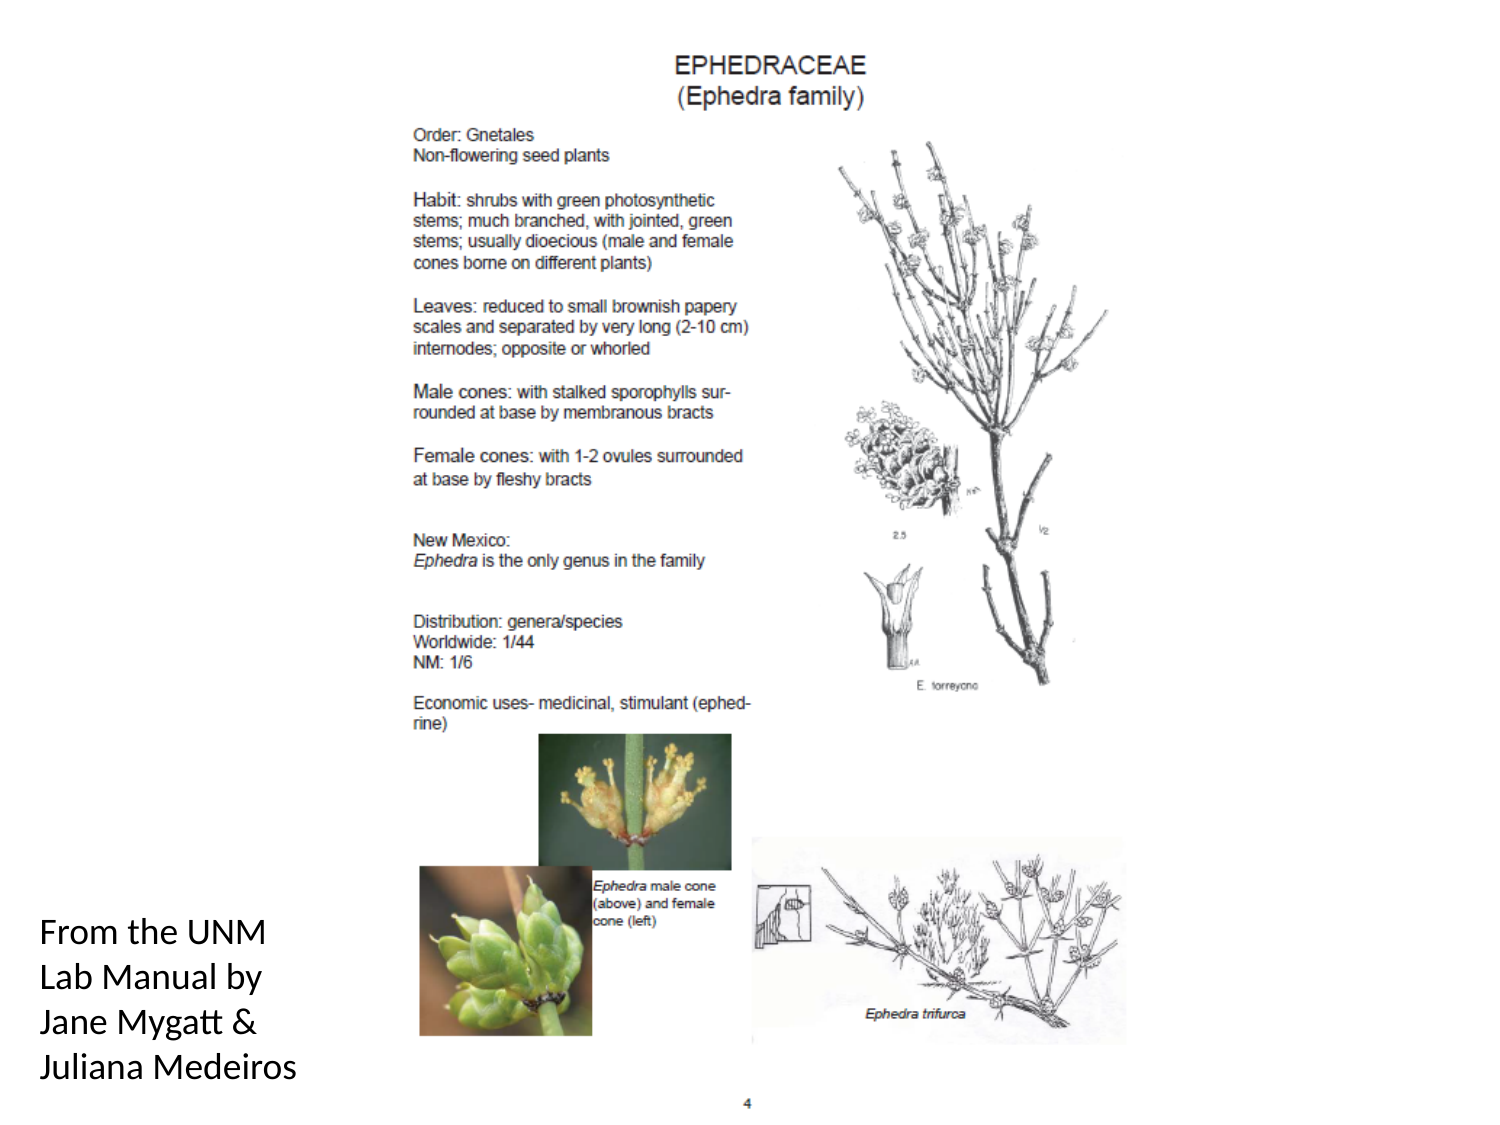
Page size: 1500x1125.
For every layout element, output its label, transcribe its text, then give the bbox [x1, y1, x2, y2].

picture [337, 0, 1203, 1119]
text_box From the UNM Lab Manual by Jane Mygatt & Juliana Medeiros [24, 899, 332, 1095]
